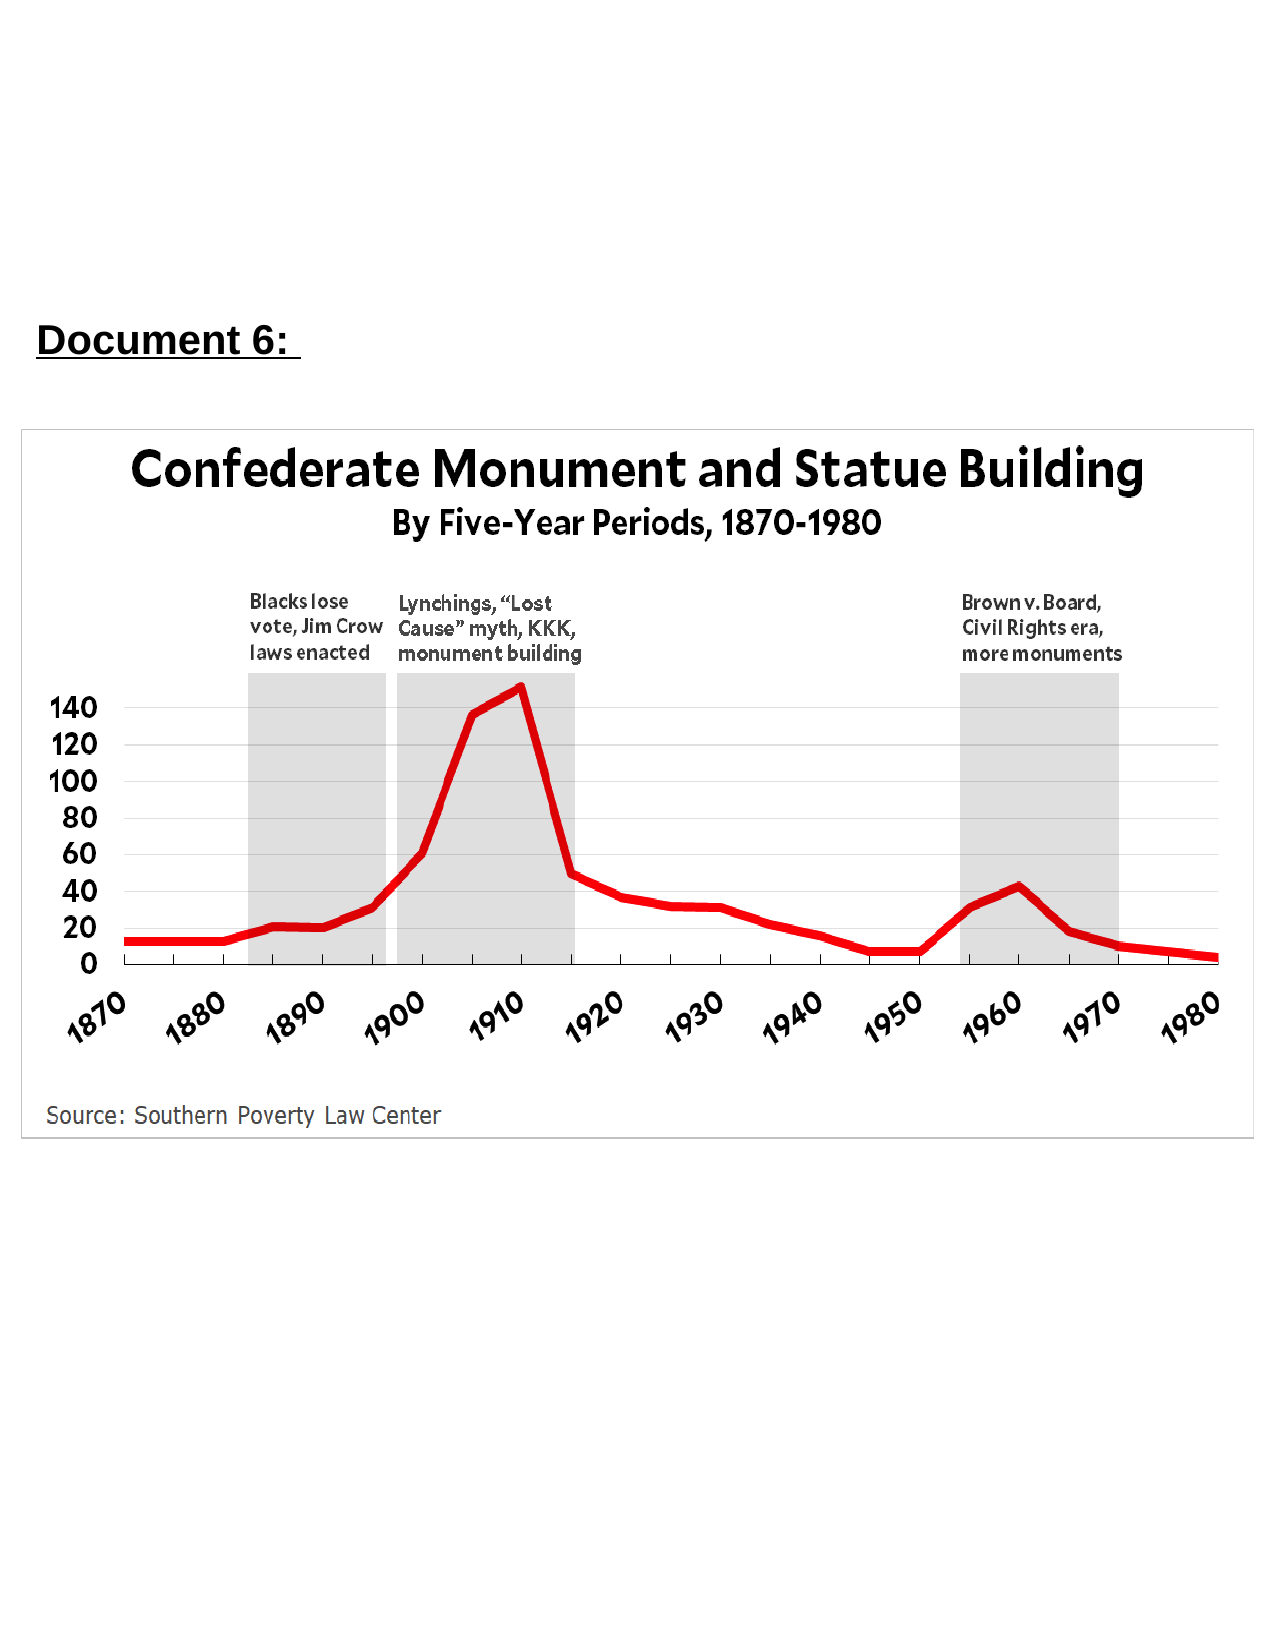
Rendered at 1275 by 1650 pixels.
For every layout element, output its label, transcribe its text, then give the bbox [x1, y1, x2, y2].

title Document 6: [21, 297, 440, 429]
picture [21, 429, 1254, 1139]
